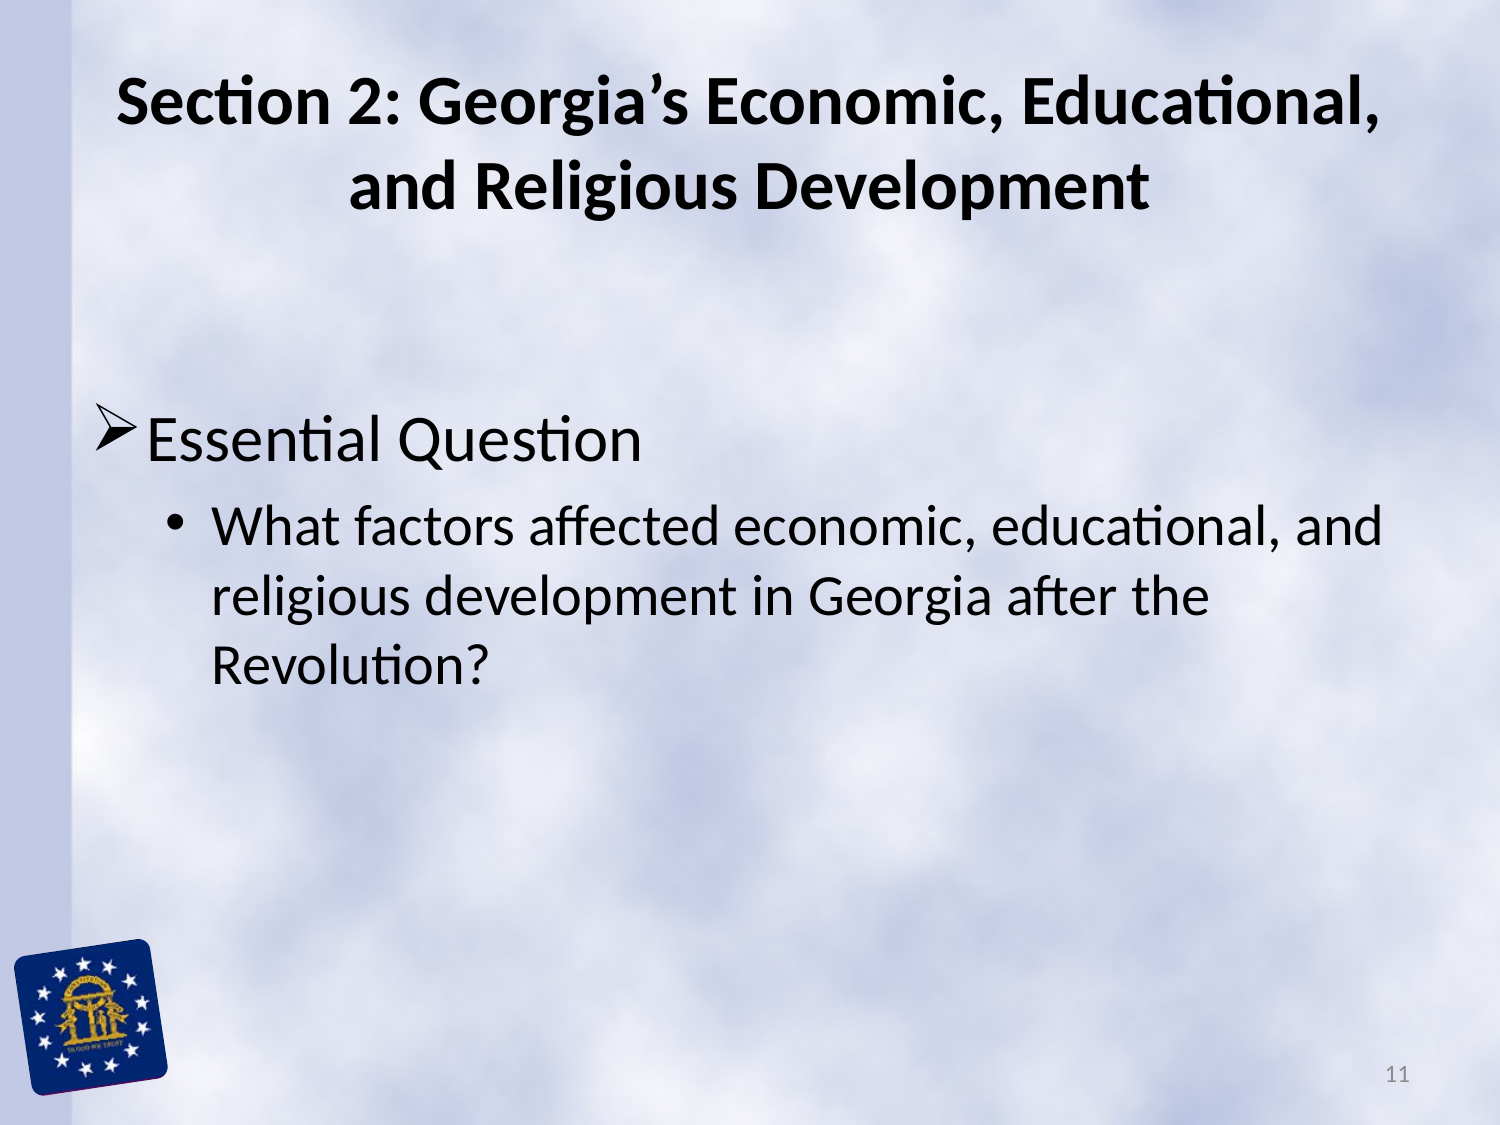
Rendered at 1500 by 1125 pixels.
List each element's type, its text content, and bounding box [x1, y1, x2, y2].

title Section 2: Georgia’s Economic, Educational, and Religious Development [74, 44, 1426, 233]
picture [0, 0, 1500, 1125]
list Essential Question What factors affected economic, educational, and religious development in Georgia after the Revolution? [74, 387, 1426, 1006]
slide_number 11 [1074, 1042, 1425, 1103]
